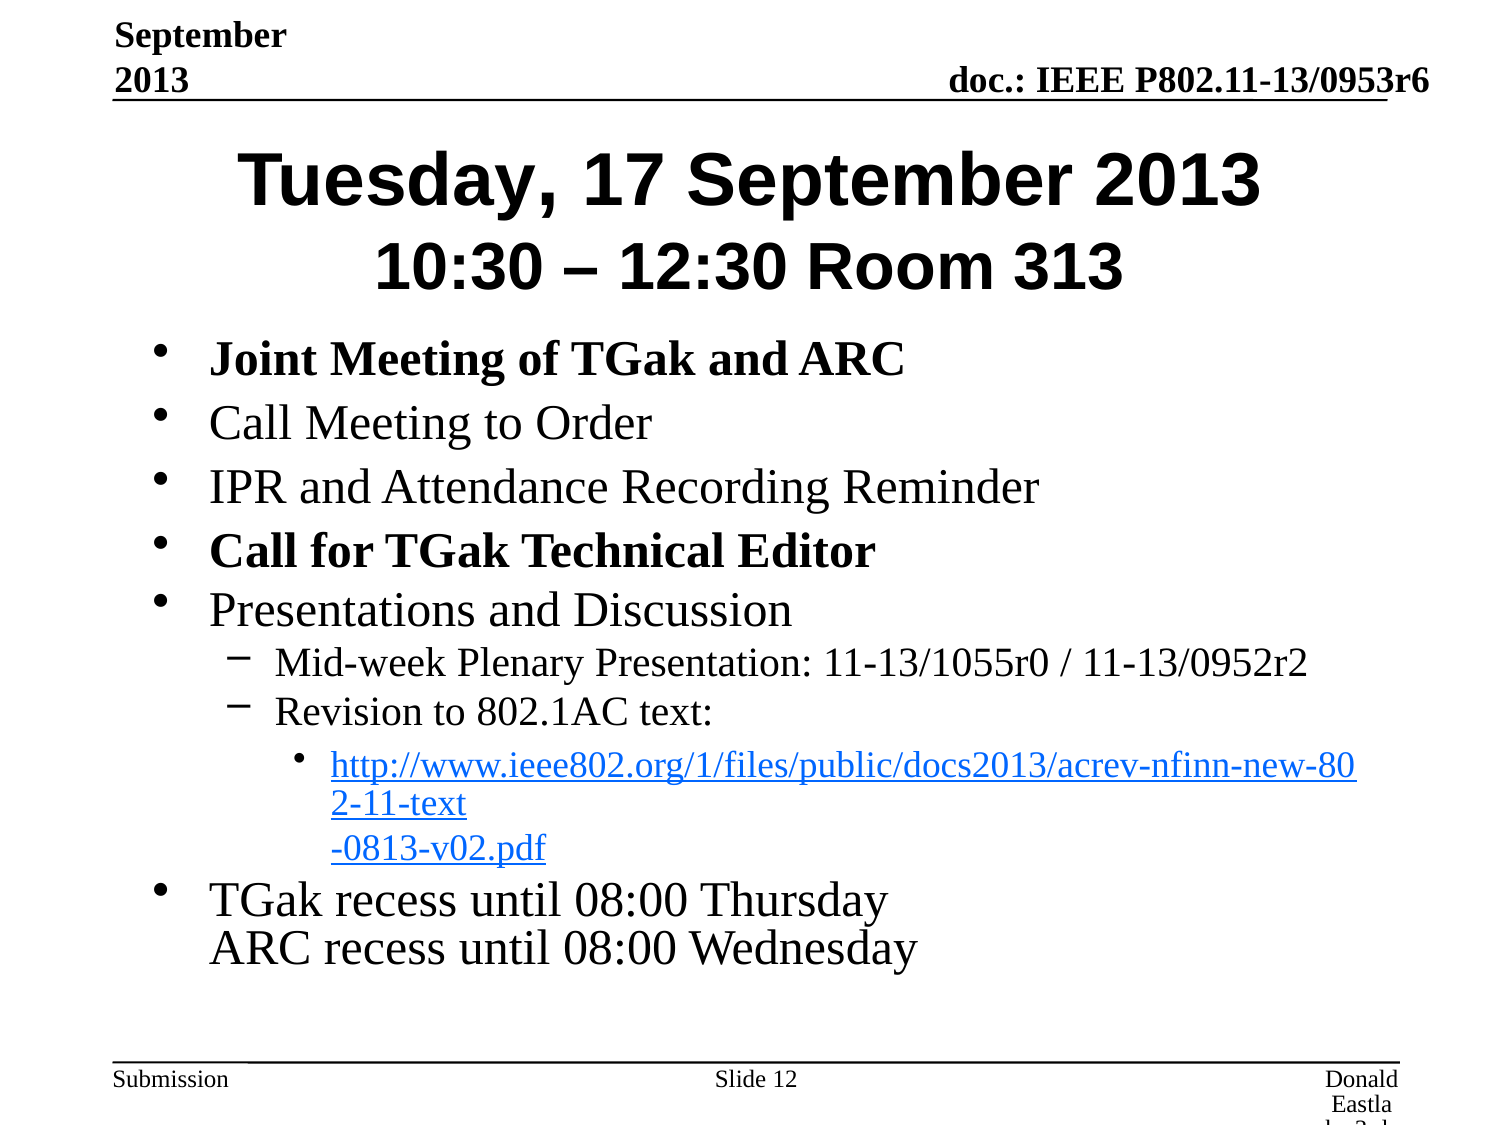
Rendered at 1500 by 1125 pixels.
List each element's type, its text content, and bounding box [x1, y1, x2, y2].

footer Donald Eastlake 3rd, Huawei Technologies [1325, 1062, 1402, 1093]
list Joint Meeting of TGak and ARC Call Meeting to Order IPR and Attendance Recording Reminder Call for TGak Technical Editor Presentations and Discussion Mid-week Plenary Presentation: 11-13/1055r0 / 11-13/0952r2 Revision to 802.1AC text: http://www.ieee802.org/1/files/public/docs2013/acrev-nfinn-new-802-11-text-0813-v02.pdf TGak recess until 08:00 Thursday ARC recess until 08:00 Wednesday [137, 324, 1388, 1063]
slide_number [114, 54, 290, 100]
slide_number Slide 12 [712, 1063, 800, 1093]
title Tuesday, 17 September 2013 10:30 – 12:30 Room 313 [112, 112, 1388, 313]
